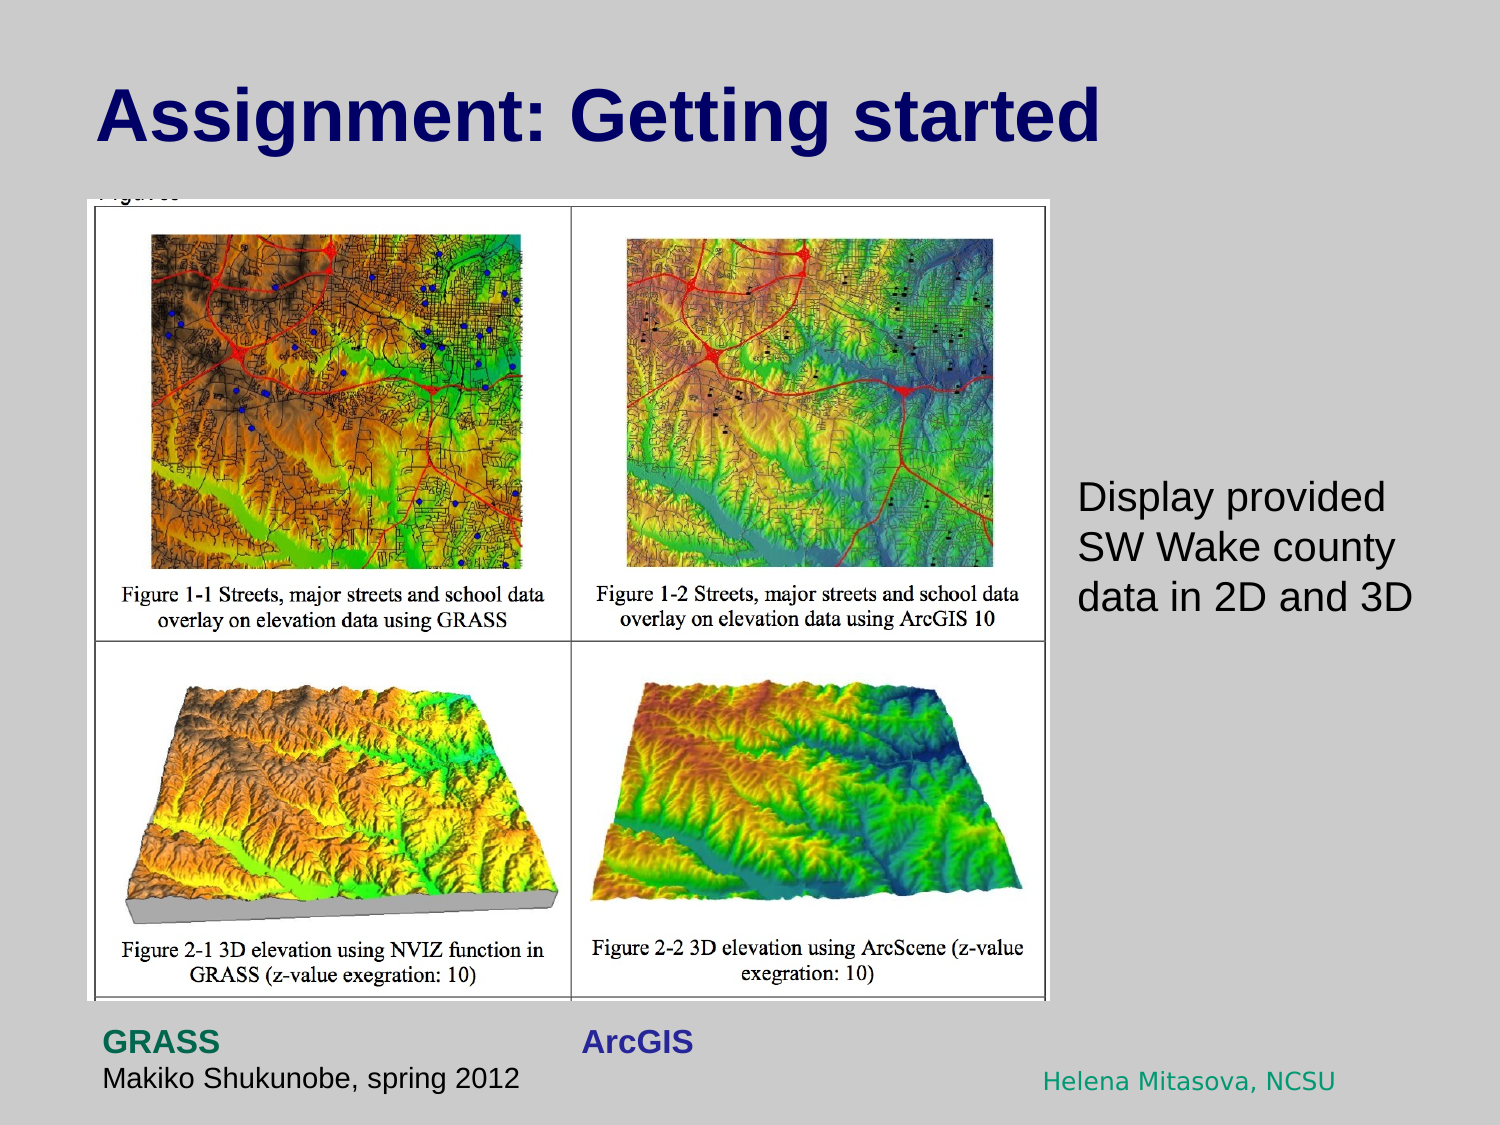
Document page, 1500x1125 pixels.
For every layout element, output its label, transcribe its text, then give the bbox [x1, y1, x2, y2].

text_box Display provided SW Wake county data in 2D and 3D [1062, 462, 1438, 628]
text_box GRASS ArcGIS Makiko Shukunobe, spring 2012 [87, 1012, 1150, 1103]
title Assignment: Getting started [75, 75, 1463, 159]
picture [87, 199, 1051, 1002]
